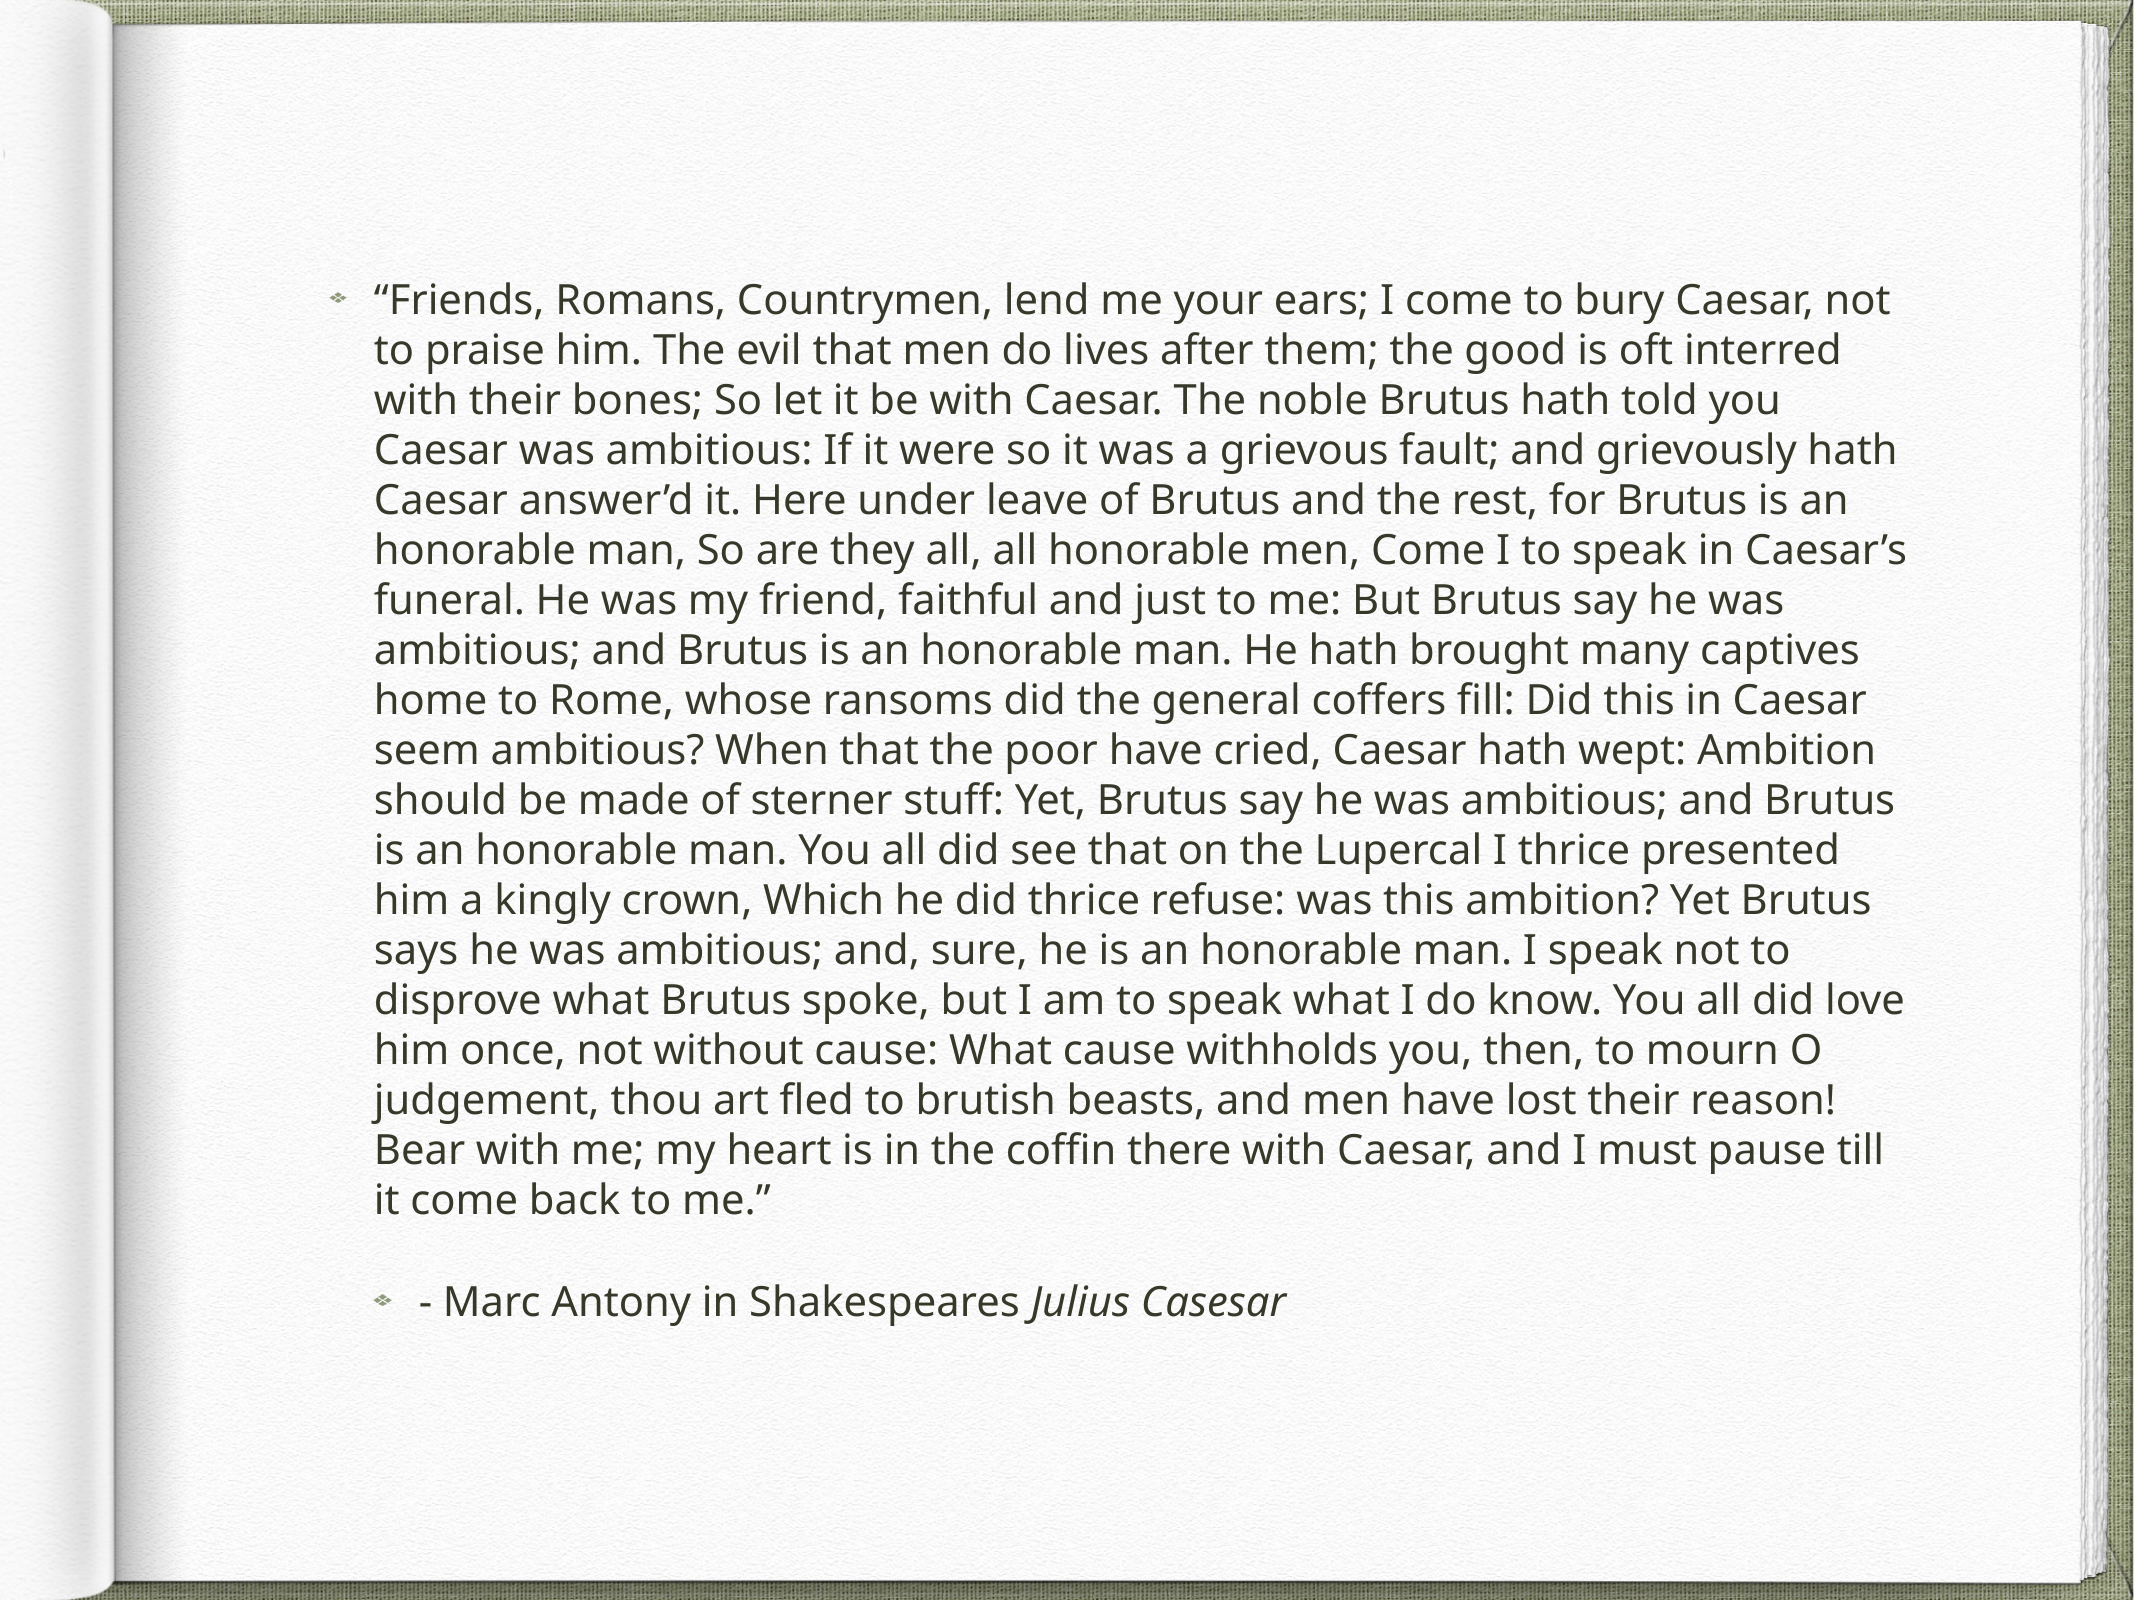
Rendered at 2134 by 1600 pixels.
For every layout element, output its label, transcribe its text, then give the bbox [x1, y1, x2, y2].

picture [0, 0, 2134, 1600]
list “Friends, Romans, Countrymen, lend me your ears; I come to bury Caesar, not to praise him. The evil that men do lives after them; the good is oft interred with their bones; So let it be with Caesar. The noble Brutus hath told you Caesar was ambitious: If it were so it was a grievous fault; and grievously hath Caesar answer’d it. Here under leave of Brutus and the rest, for Brutus is an honorable man, So are they all, all honorable men, Come I to speak in Caesar’s funeral. He was my friend, faithful and just to me: But Brutus say he was ambitious; and Brutus is an honorable man. He hath brought many captives home to Rome, whose ransoms did the general coffers fill: Did this in Caesar seem ambitious? When that the poor have cried, Caesar hath wept: Ambition should be made of sterner stuff: Yet, Brutus say he was ambitious; and Brutus is an honorable man. You all did see that on the Lupercal I thrice presented him a kingly crown, Which he did thrice refuse: was this ambition? Yet Brutus says he was ambitious; and, sure, he is an honorable man. I speak not to disprove what Brutus spoke, but I am to speak what I do know. You all did love him once, not without cause: What cause withholds you, then, to mourn O judgement, thou art fled to brutish beasts, and men have lost their reason! Bear with me; my heart is in the coffin there with Caesar, and I must pause till it come back to me.” - Marc Antony in Shakespeares Julius Casesar [320, 272, 1922, 1326]
